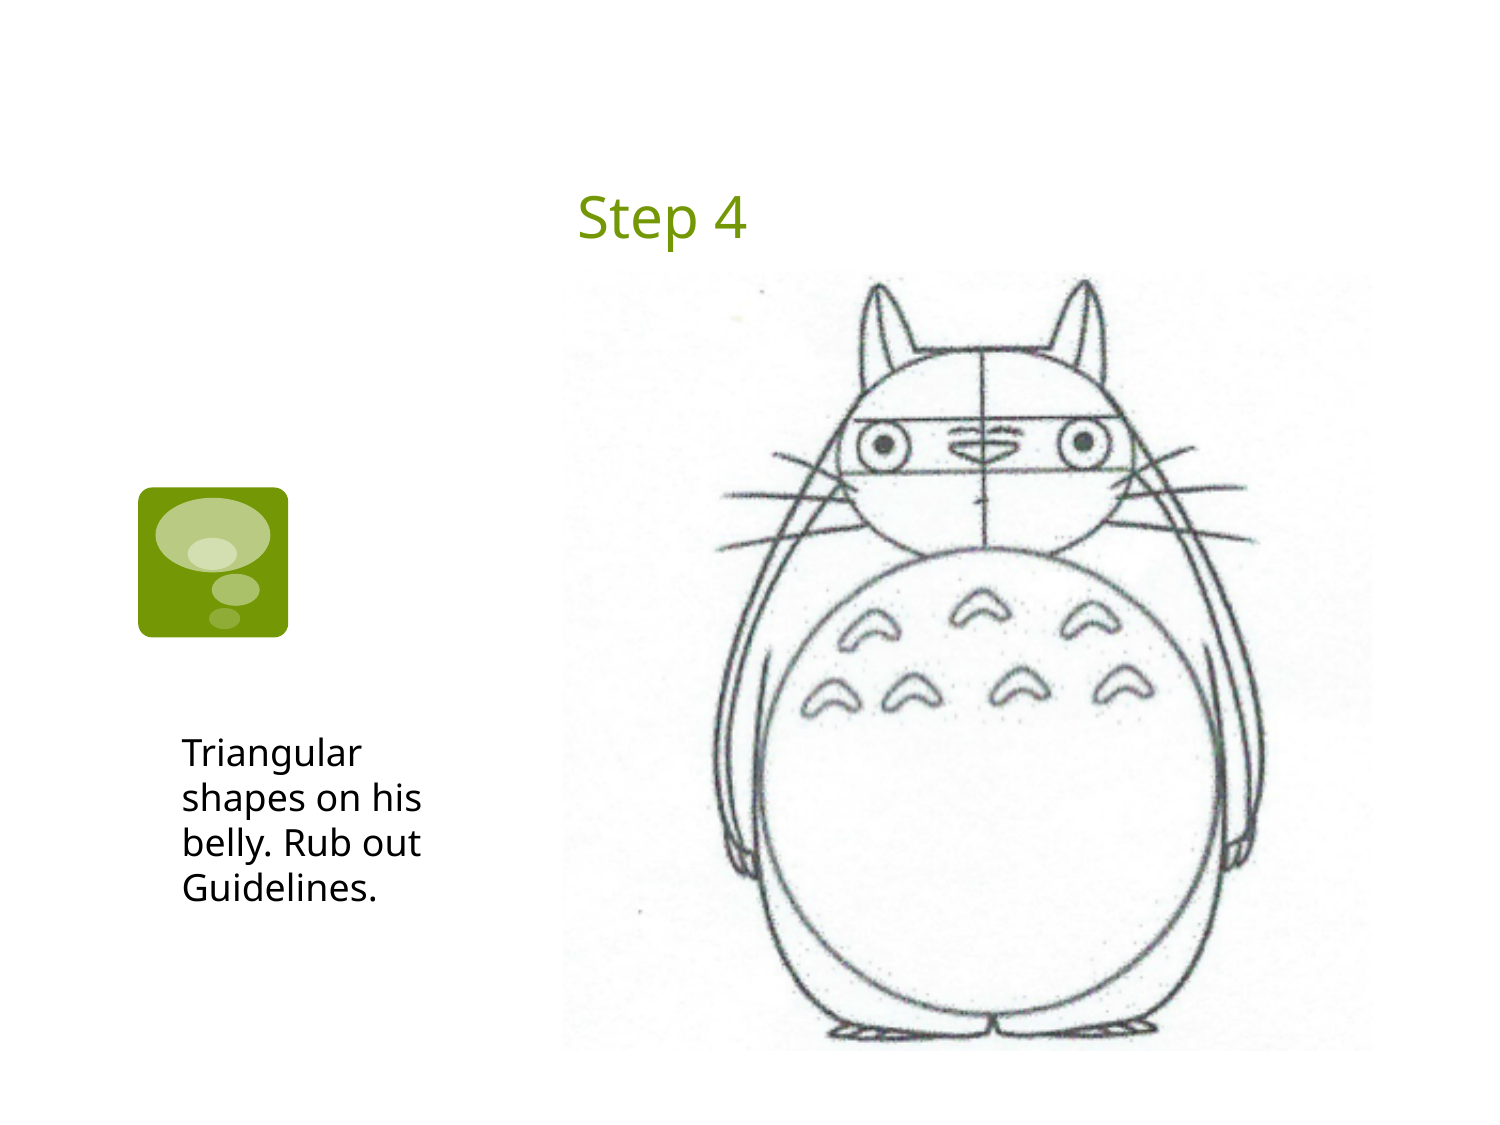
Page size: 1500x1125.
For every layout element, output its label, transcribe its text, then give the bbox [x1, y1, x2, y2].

text_box Triangular shapes on his belly. Rub out Guidelines. [166, 721, 463, 917]
title Step 4 [562, 112, 1375, 258]
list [561, 270, 1375, 1052]
